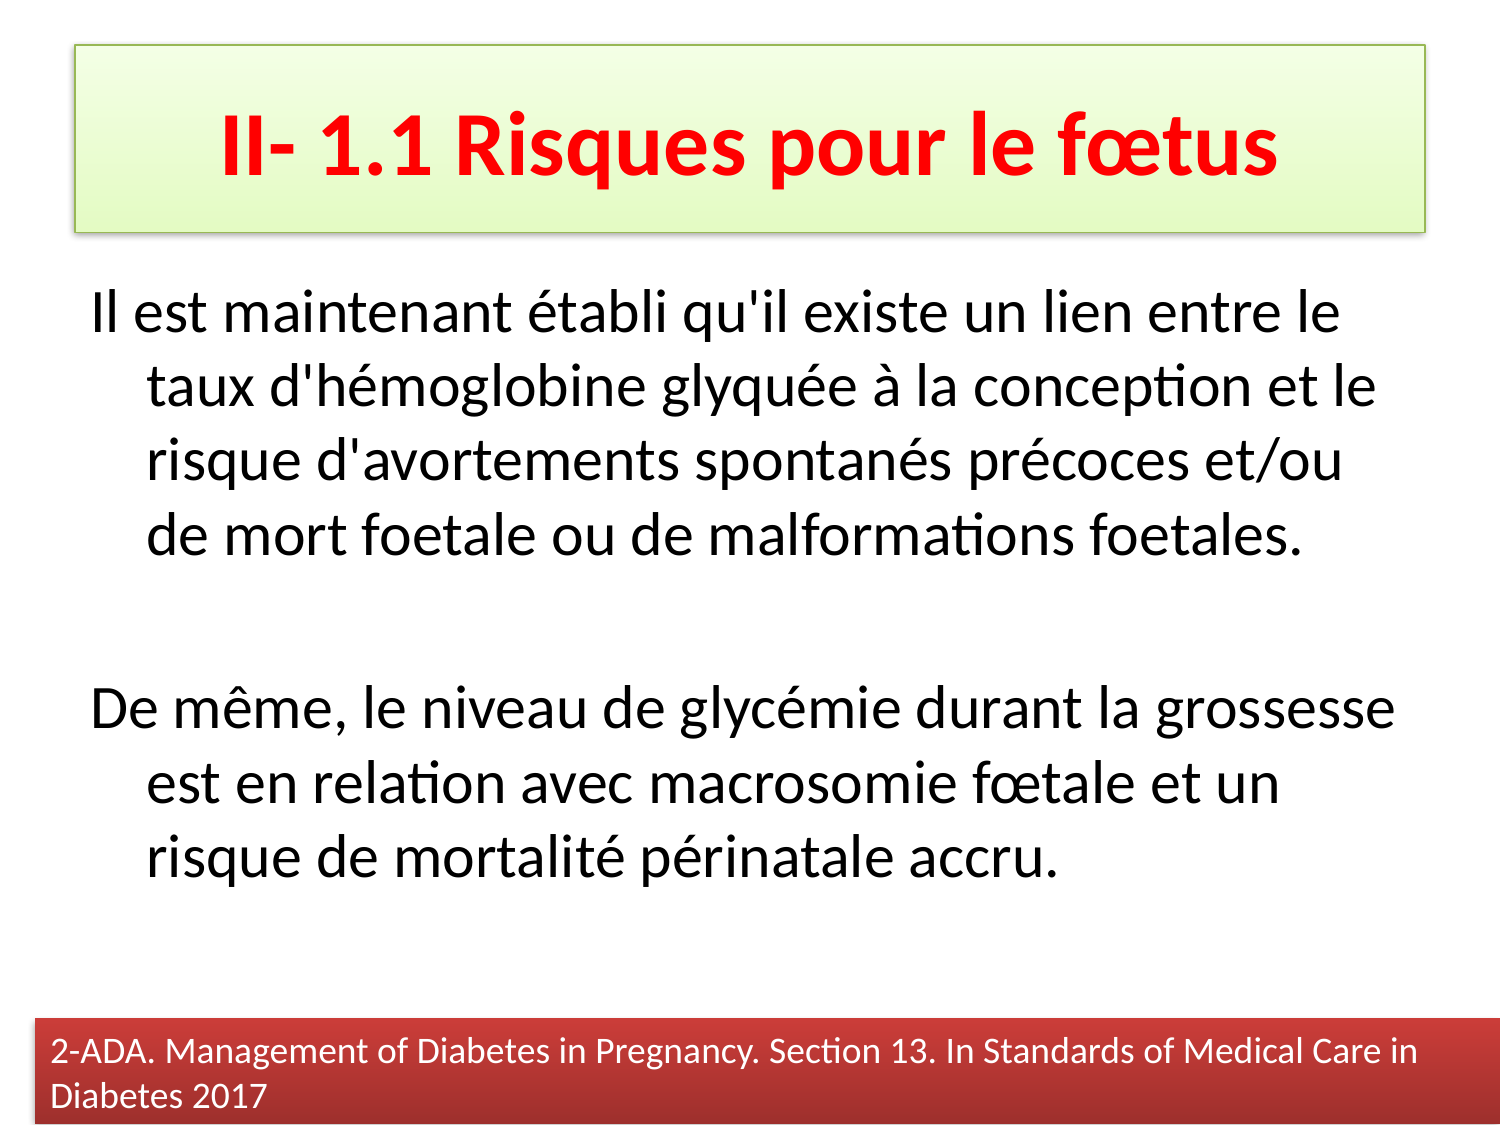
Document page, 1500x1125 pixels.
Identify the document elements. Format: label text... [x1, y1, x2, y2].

text_box 2-ADA. Management of Diabetes in Pregnancy. Section 13. In Standards of Medical Care in Diabetes 2017 [35, 1018, 1500, 1124]
list Il est maintenant établi qu'il existe un lien entre le taux d'hémoglobine glyquée à la conception et le risque d'avortements spontanés précoces et/ou de mort foetale ou de malformations foetales. De même, le niveau de glycémie durant la grossesse est en relation avec macrosomie fœtale et un risque de mortalité périnatale accru. [75, 262, 1425, 1005]
title II- 1.1 Risques pour le fœtus [74, 44, 1426, 233]
